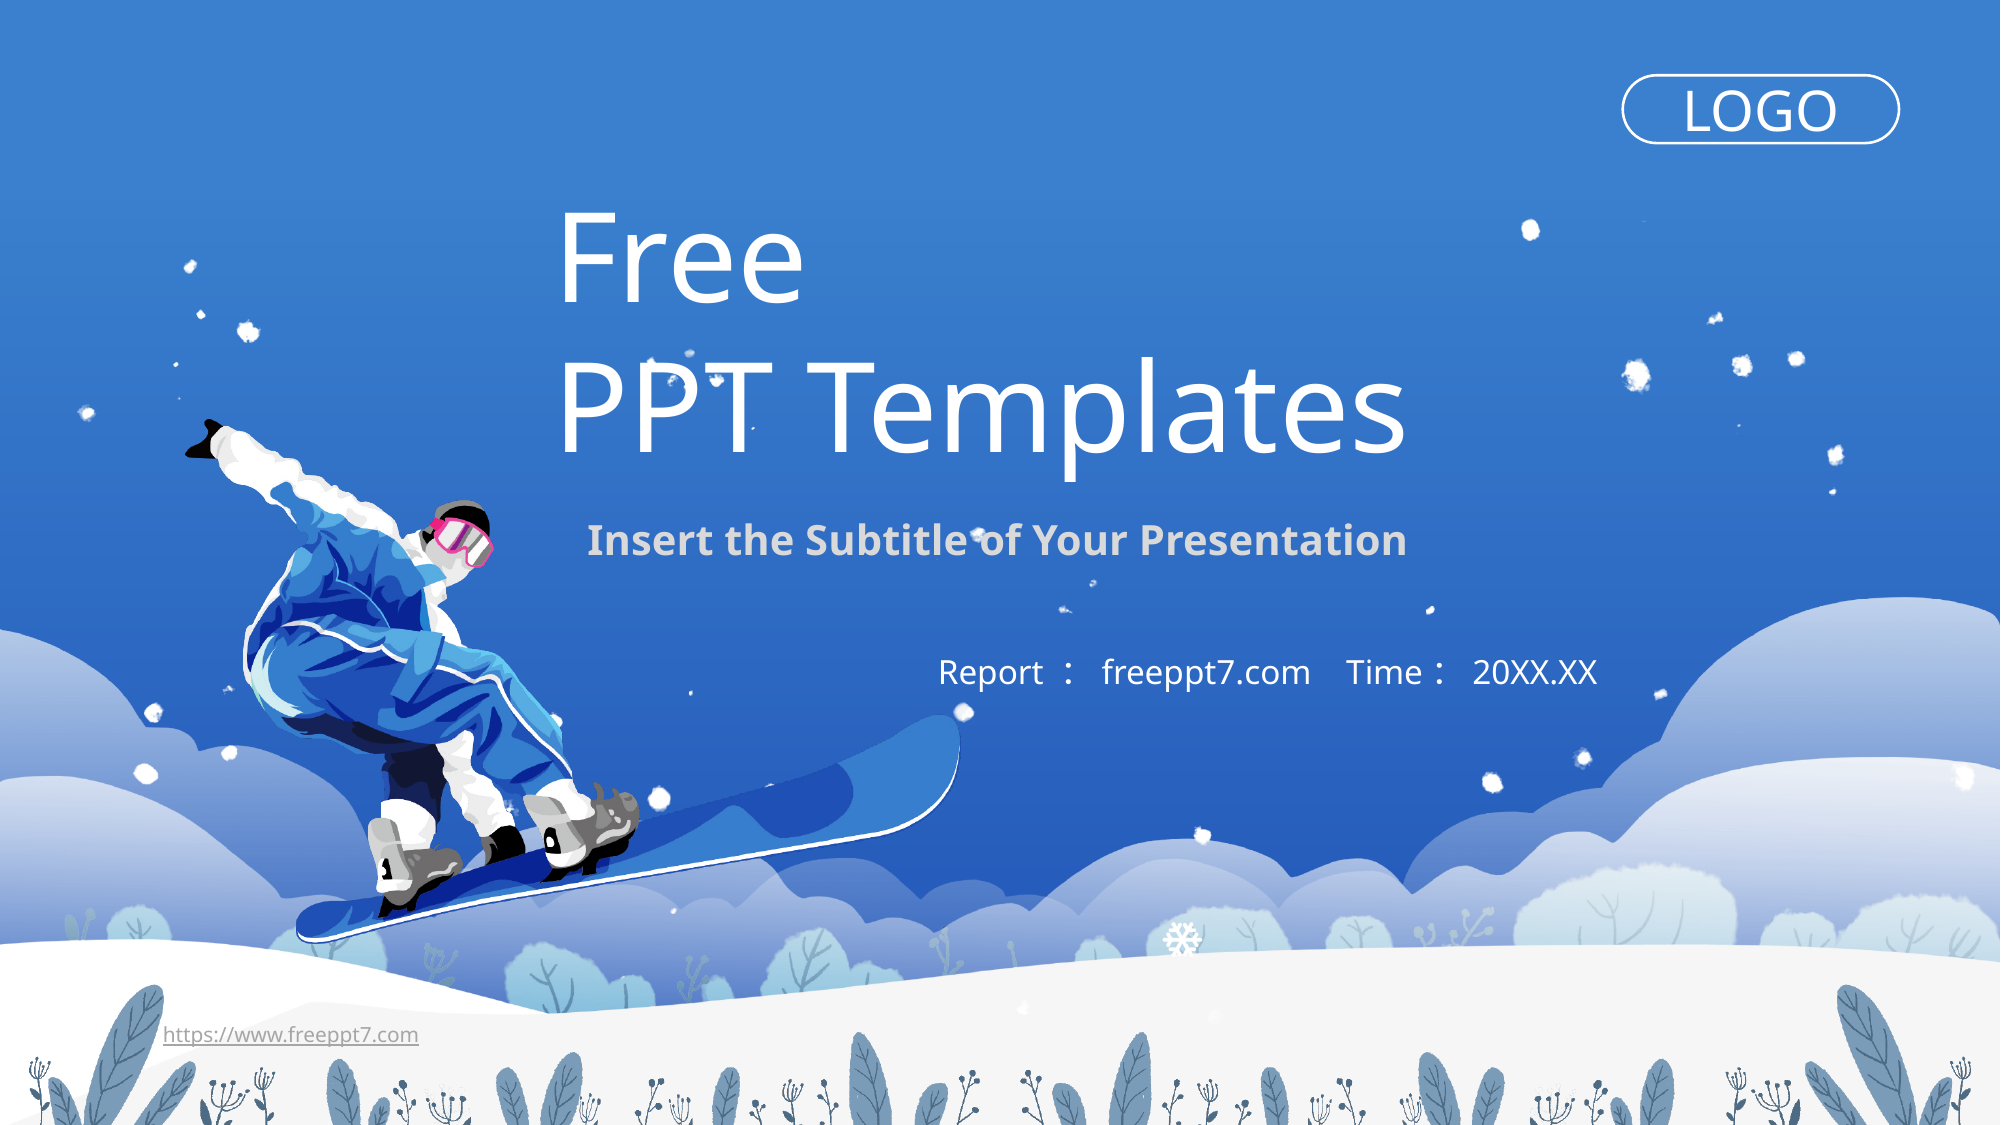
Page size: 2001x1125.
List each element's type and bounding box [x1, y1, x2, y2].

text_box [0, 0, 2000, 1125]
text_box [29, 984, 1971, 1125]
picture [185, 419, 961, 944]
